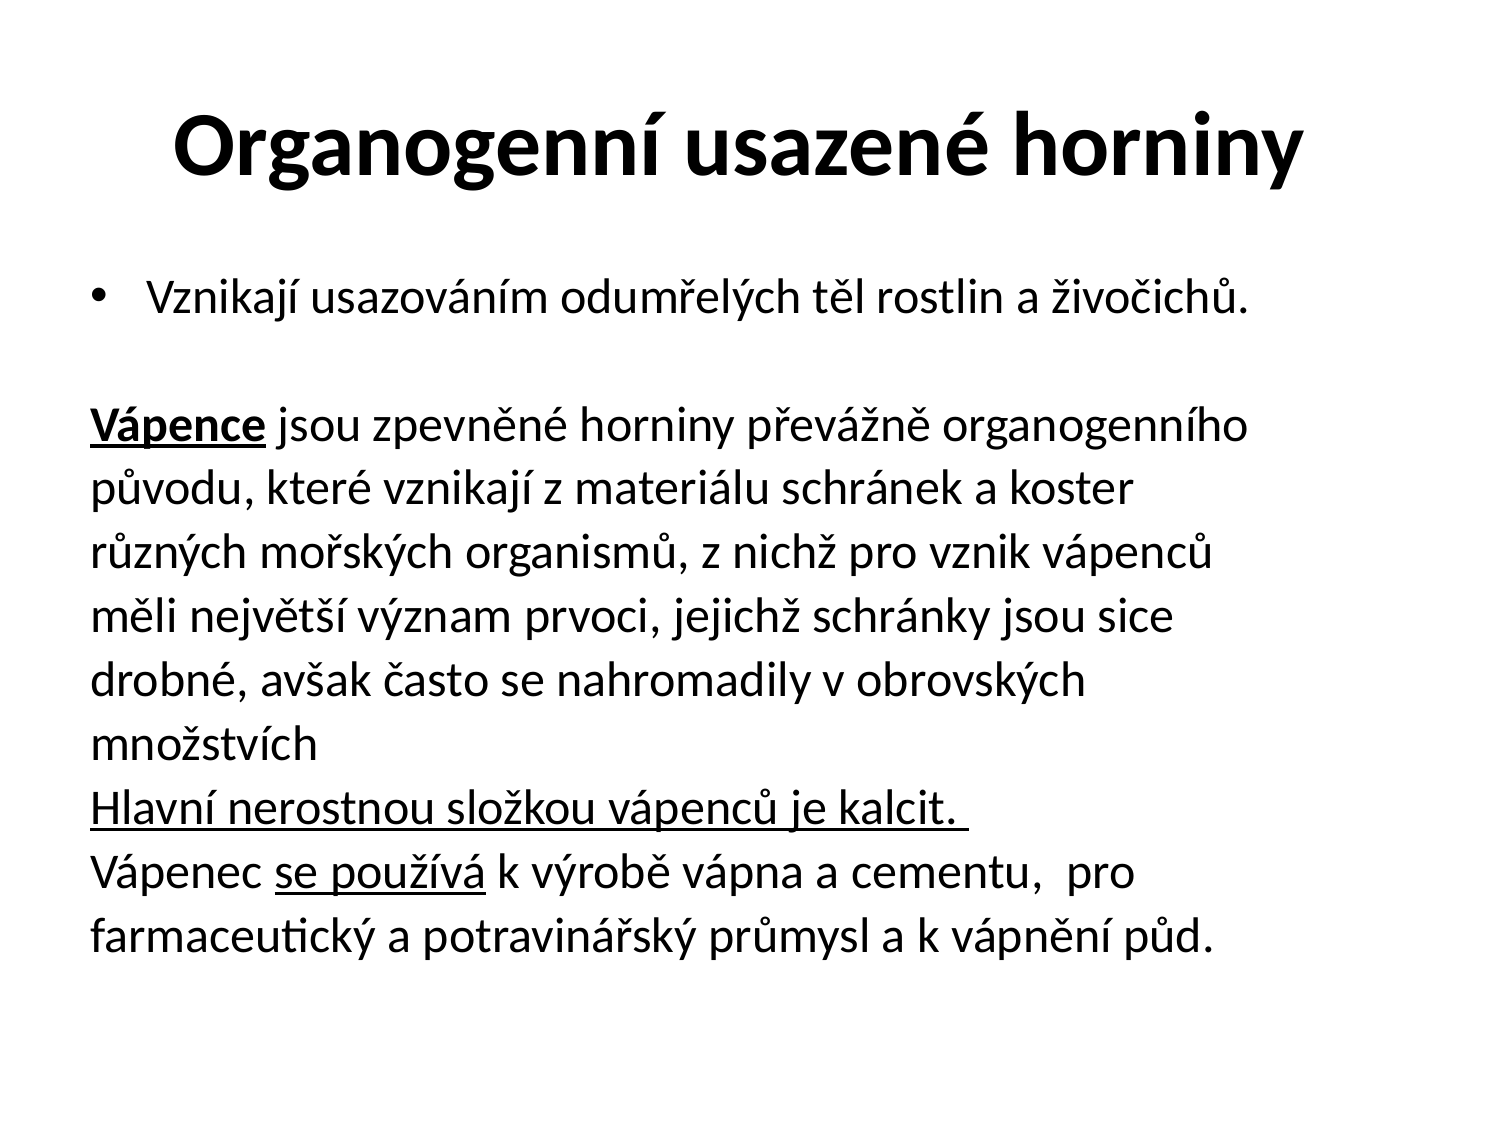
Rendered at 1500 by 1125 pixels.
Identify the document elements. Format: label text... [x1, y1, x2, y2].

title Organogenní usazené horniny [75, 45, 1425, 233]
list Vznikají usazováním odumřelých těl rostlin a živočichů. Vápence jsou zpevněné horniny převážně organogenního původu, které vznikají z materiálu schránek a koster různých mořských organismů, z nichž pro vznik vápenců měli největší význam prvoci, jejichž schránky jsou sice drobné, avšak často se nahromadily v obrovských množstvích Hlavní nerostnou složkou vápenců je kalcit. Vápenec se používá k výrobě vápna a cementu, pro farmaceutický a potravinářský průmysl a k vápnění půd. [75, 262, 1425, 1005]
